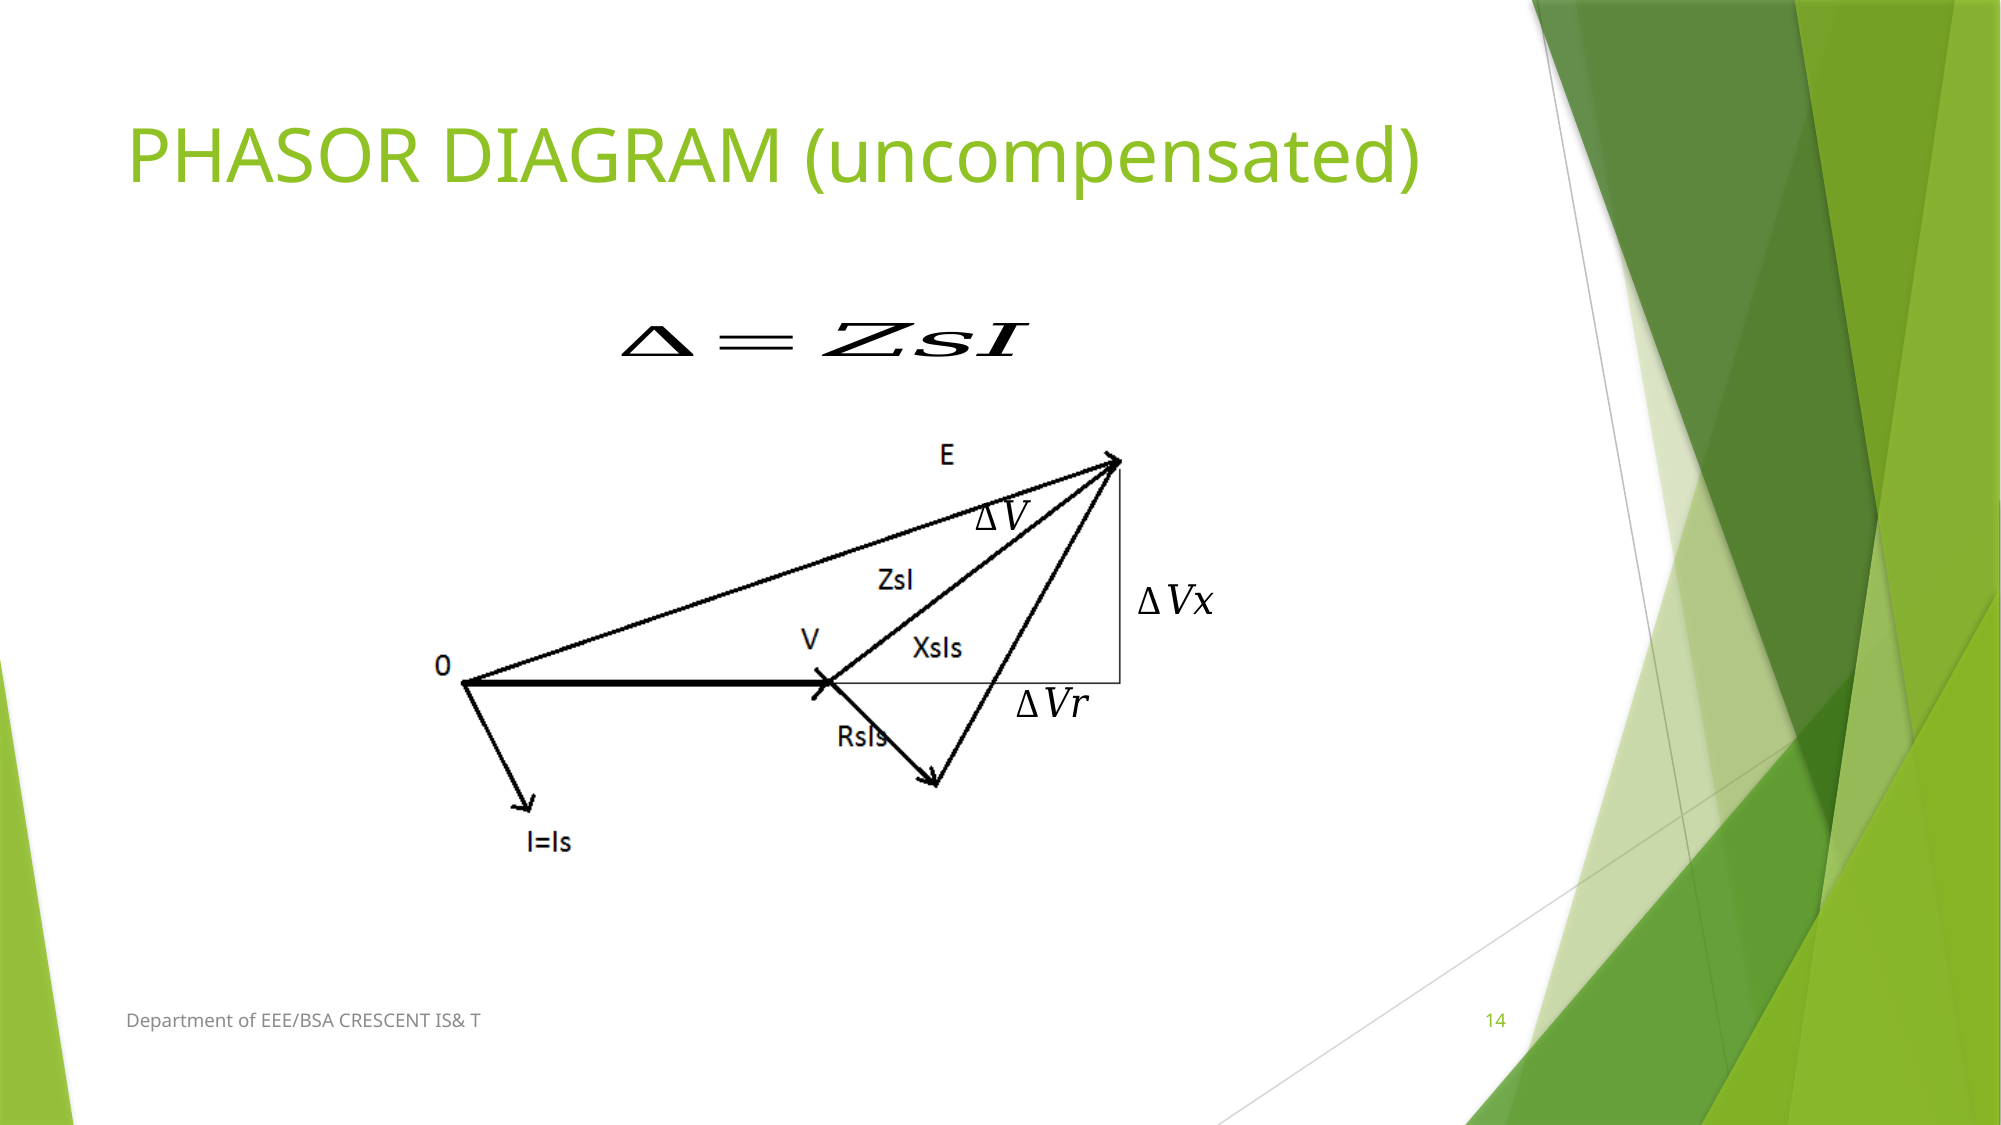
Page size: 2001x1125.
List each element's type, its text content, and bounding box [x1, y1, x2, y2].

slide_number 14 [1409, 991, 1522, 1051]
title PHASOR DIAGRAM (uncompensated) [111, 99, 1522, 317]
footer Department of EEE/BSA CRESCENT IS& T [111, 991, 1145, 1051]
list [248, 353, 1384, 992]
